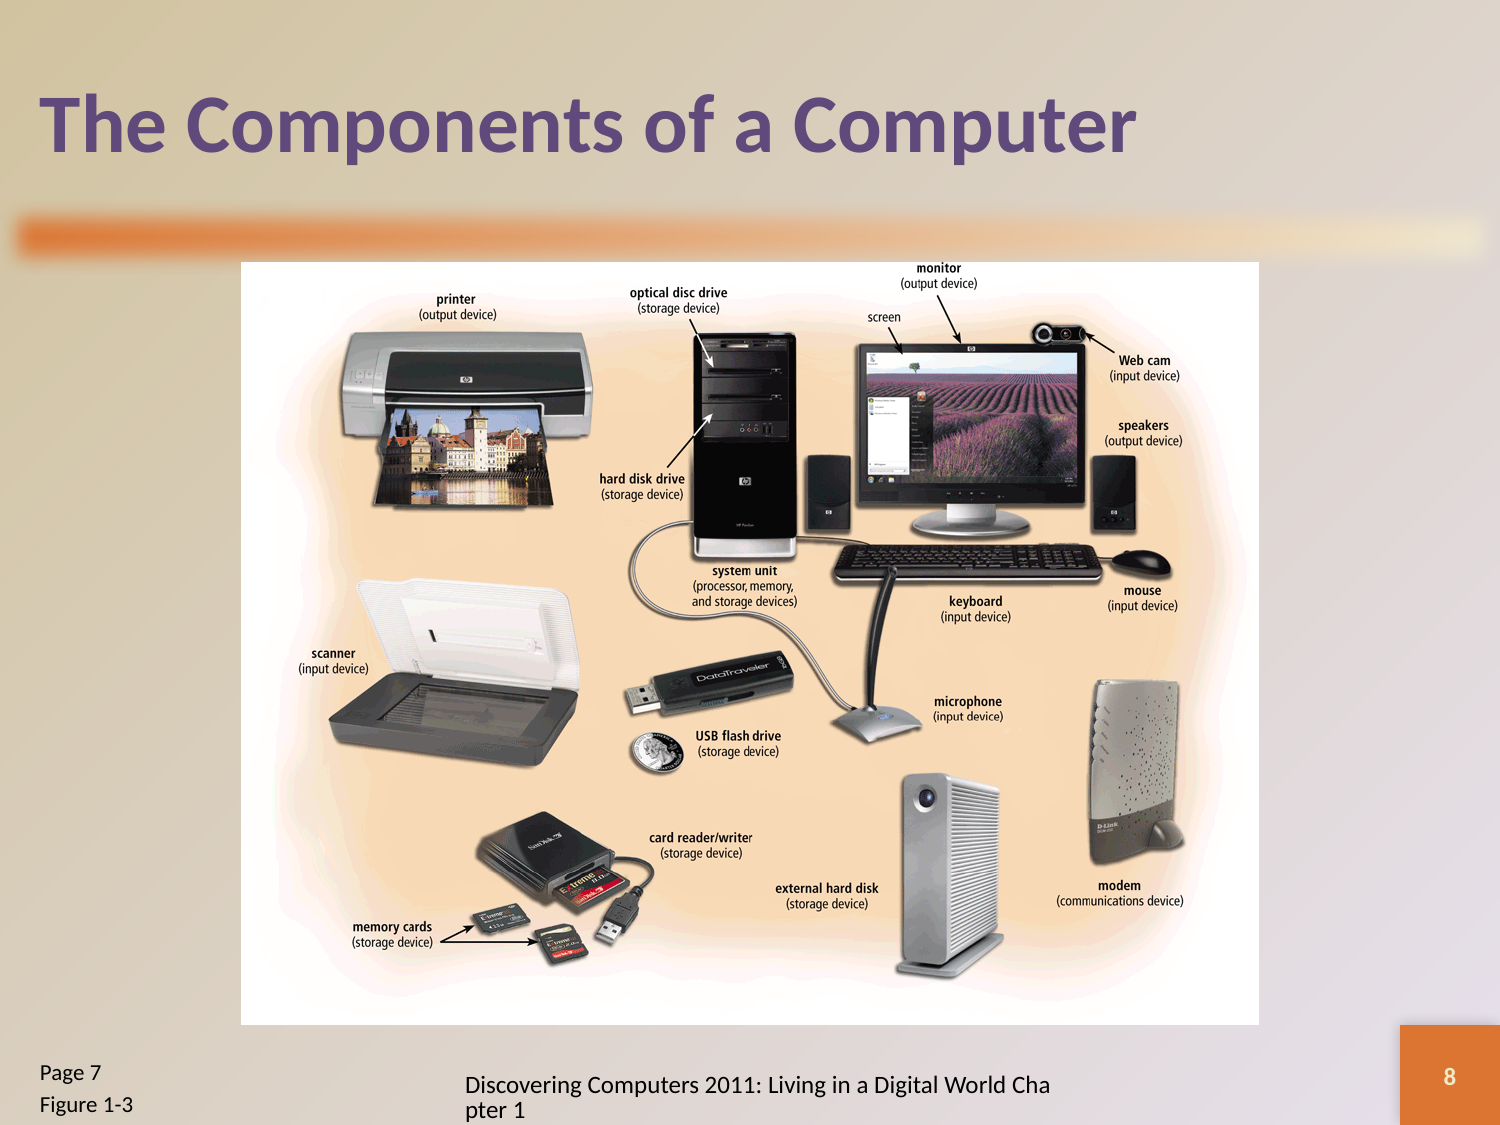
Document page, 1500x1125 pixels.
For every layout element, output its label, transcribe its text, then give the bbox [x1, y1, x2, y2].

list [241, 262, 1259, 1026]
title The Components of a Computer [24, 24, 1475, 213]
slide_number 8 [1400, 1025, 1500, 1125]
list Page 7 Figure 1-3 [24, 1050, 300, 1125]
footer Discovering Computers 2011: Living in a Digital World Chapter 1 [450, 1042, 1075, 1125]
